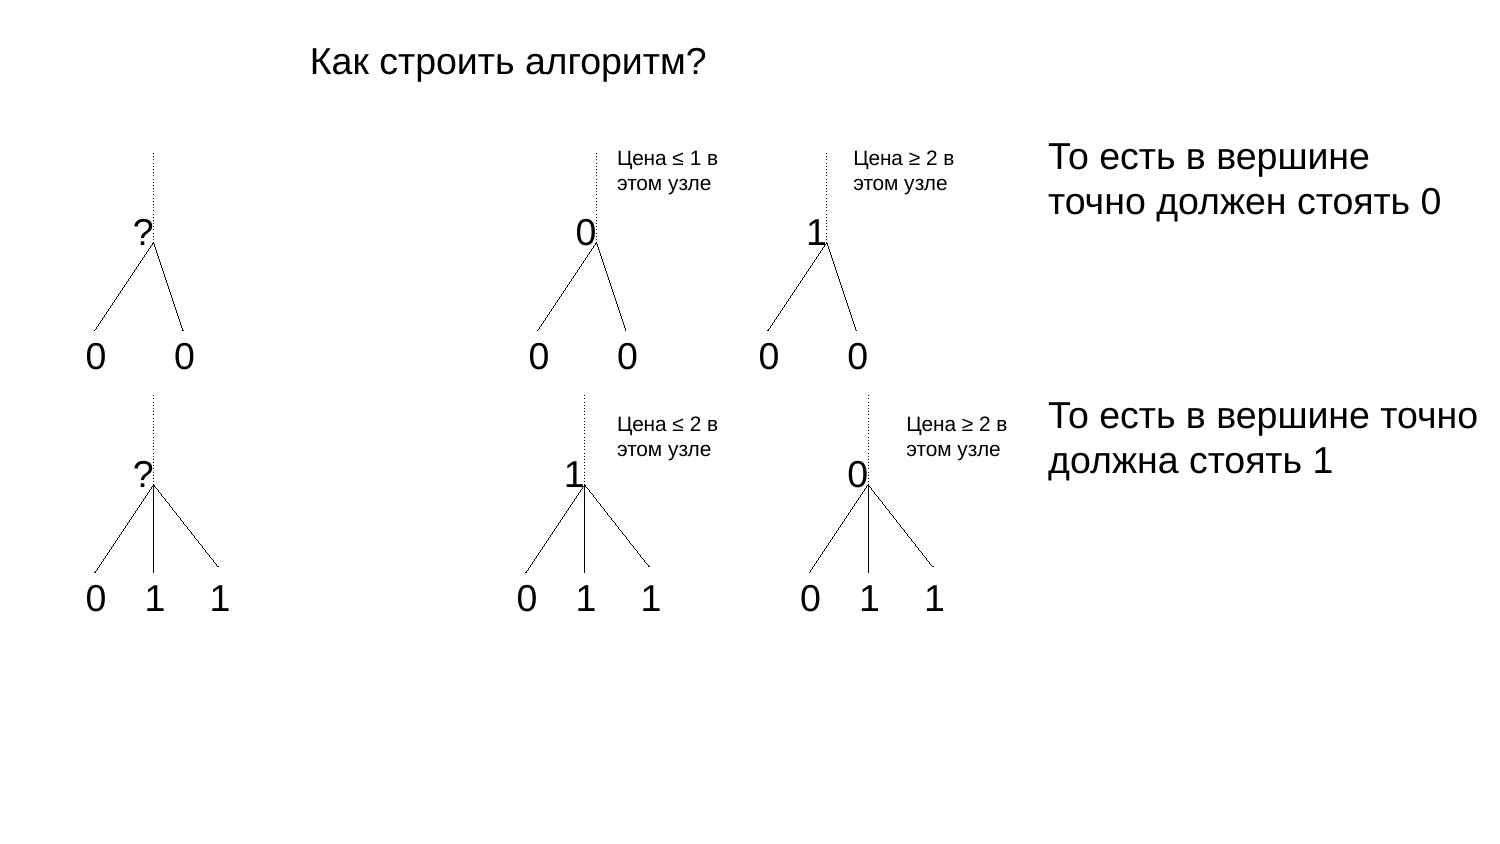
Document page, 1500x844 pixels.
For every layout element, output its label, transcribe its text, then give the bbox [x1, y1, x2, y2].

text_box 0 [513, 324, 573, 382]
text_box 0 [560, 200, 615, 258]
text_box ? [118, 442, 172, 500]
text_box ? [118, 200, 172, 258]
text_box 0 [832, 324, 892, 382]
text_box 0 [70, 324, 130, 382]
text_box Как строить алгоритм? [295, 29, 1093, 87]
text_box 1 [194, 566, 254, 624]
text_box Цена ≤ 2 в этом узле [602, 403, 780, 502]
text_box 0 [602, 324, 662, 382]
text_box 1 [791, 200, 845, 258]
text_box 0 [501, 566, 560, 624]
text_box 0 [785, 566, 844, 624]
text_box То есть в вершине точно должна стоять 1 [1033, 383, 1500, 483]
text_box 0 [832, 442, 886, 500]
text_box 0 [159, 324, 219, 382]
text_box 1 [129, 566, 189, 624]
text_box Цена ≤ 1 в этом узле [602, 137, 780, 237]
text_box 1 [560, 566, 620, 624]
text_box 0 [70, 566, 129, 624]
text_box 1 [625, 566, 685, 624]
text_box 1 [909, 566, 969, 624]
text_box Цена ≥ 2 в этом узле [891, 403, 1069, 503]
text_box 1 [549, 442, 602, 500]
text_box 1 [844, 566, 904, 624]
text_box Цена ≥ 2 в этом узле [838, 137, 1016, 237]
text_box То есть в вершине точно должен стоять 0 [1033, 124, 1477, 266]
text_box 0 [744, 324, 804, 382]
